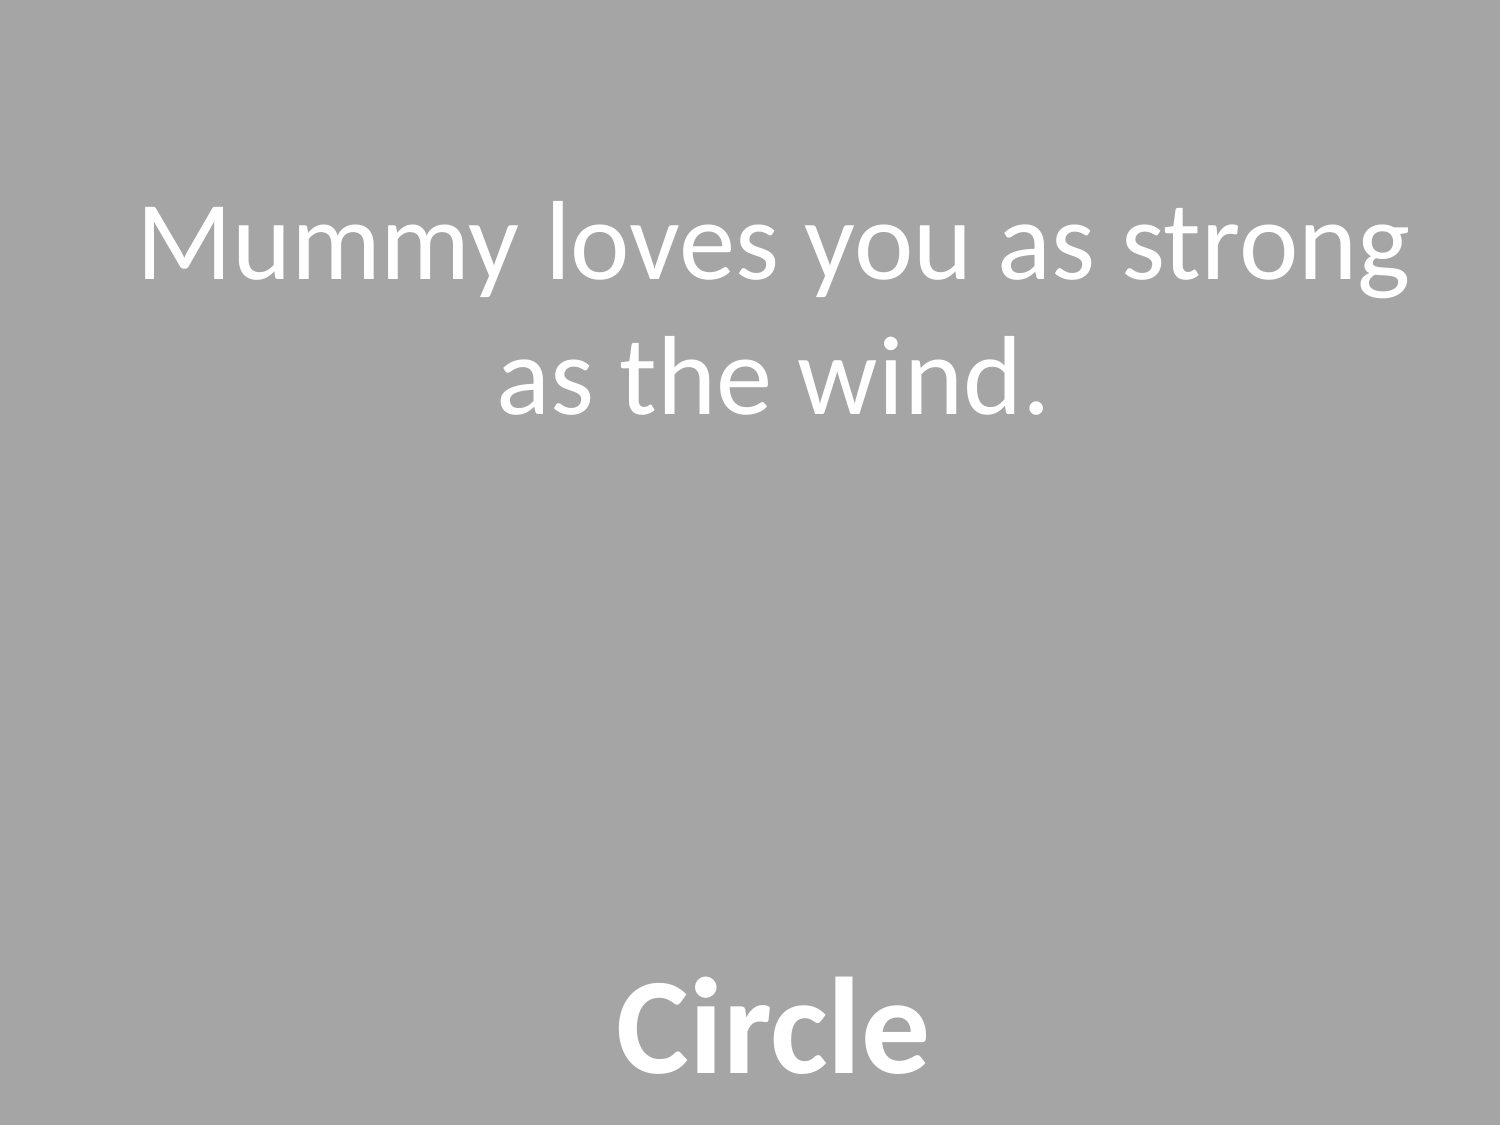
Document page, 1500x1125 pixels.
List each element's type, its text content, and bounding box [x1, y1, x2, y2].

text_box Circle [478, 928, 1069, 1111]
title Mummy loves you as strong as the wind. [98, 208, 1449, 396]
